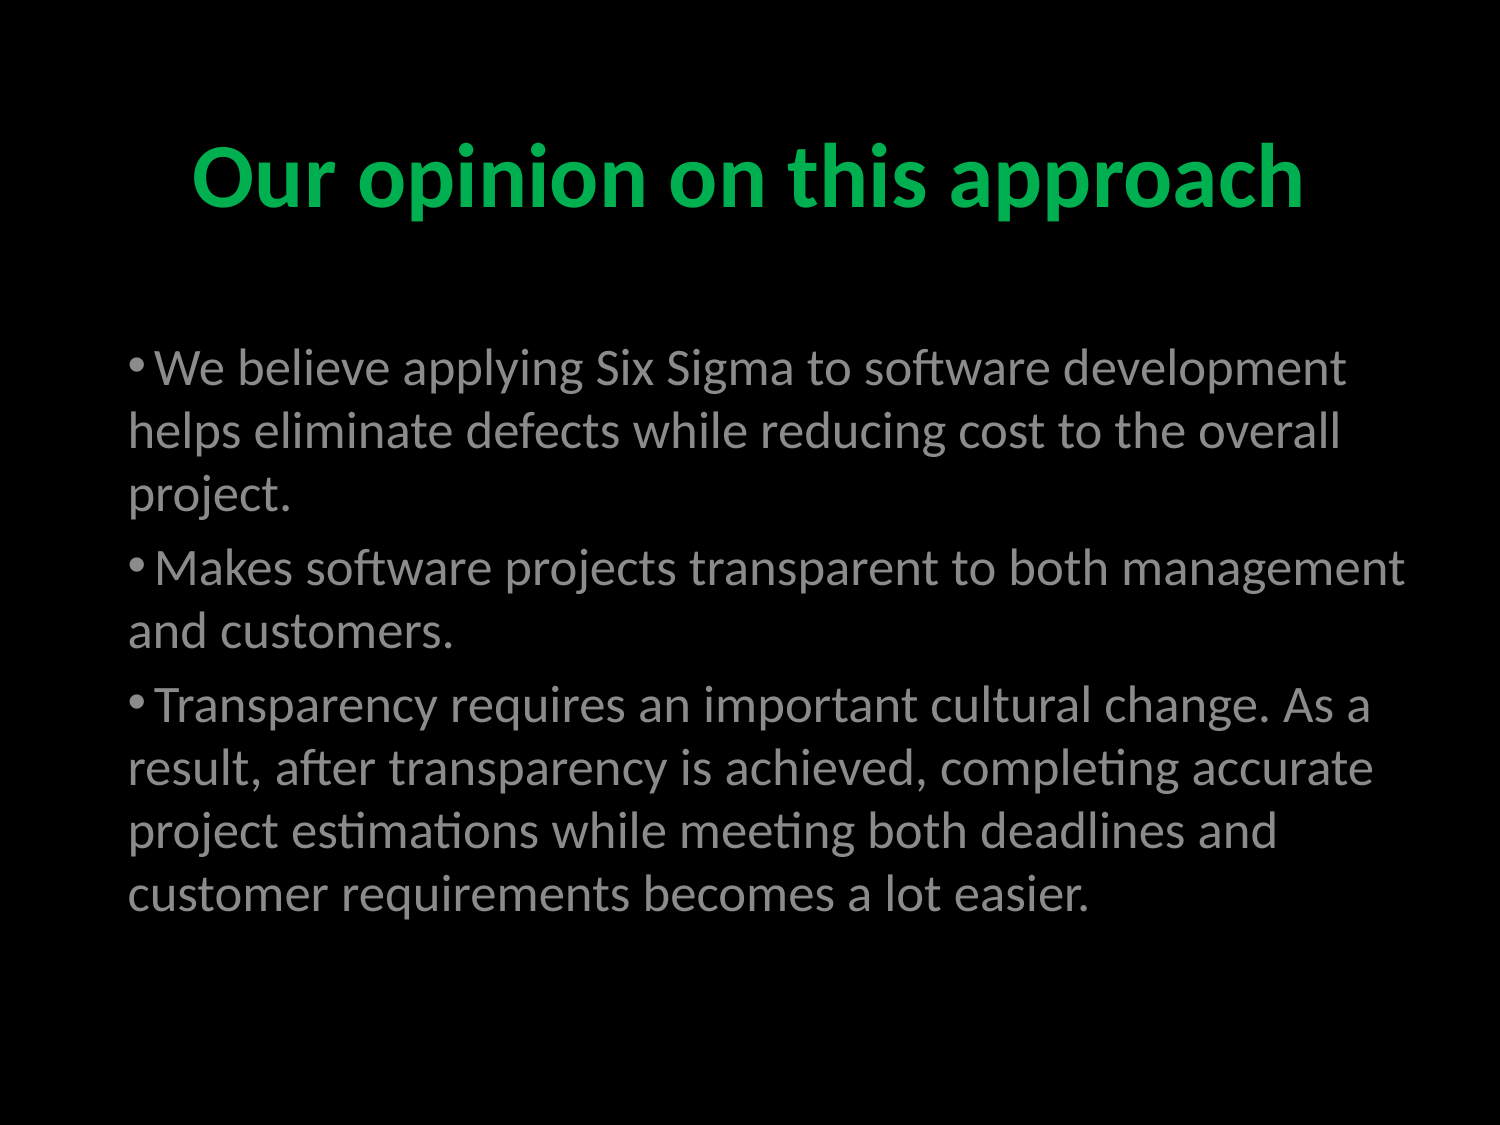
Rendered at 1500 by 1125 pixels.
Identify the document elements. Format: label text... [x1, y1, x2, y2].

subtitle We believe applying Six Sigma to software development helps eliminate defects while reducing cost to the overall project. Makes software projects transparent to both management and customers. Transparency requires an important cultural change. As a result, after transparency is achieved, completing accurate project estimations while meeting both deadlines and customer requirements becomes a lot easier. [112, 324, 1425, 1013]
title Our opinion on this approach [112, 50, 1388, 292]
